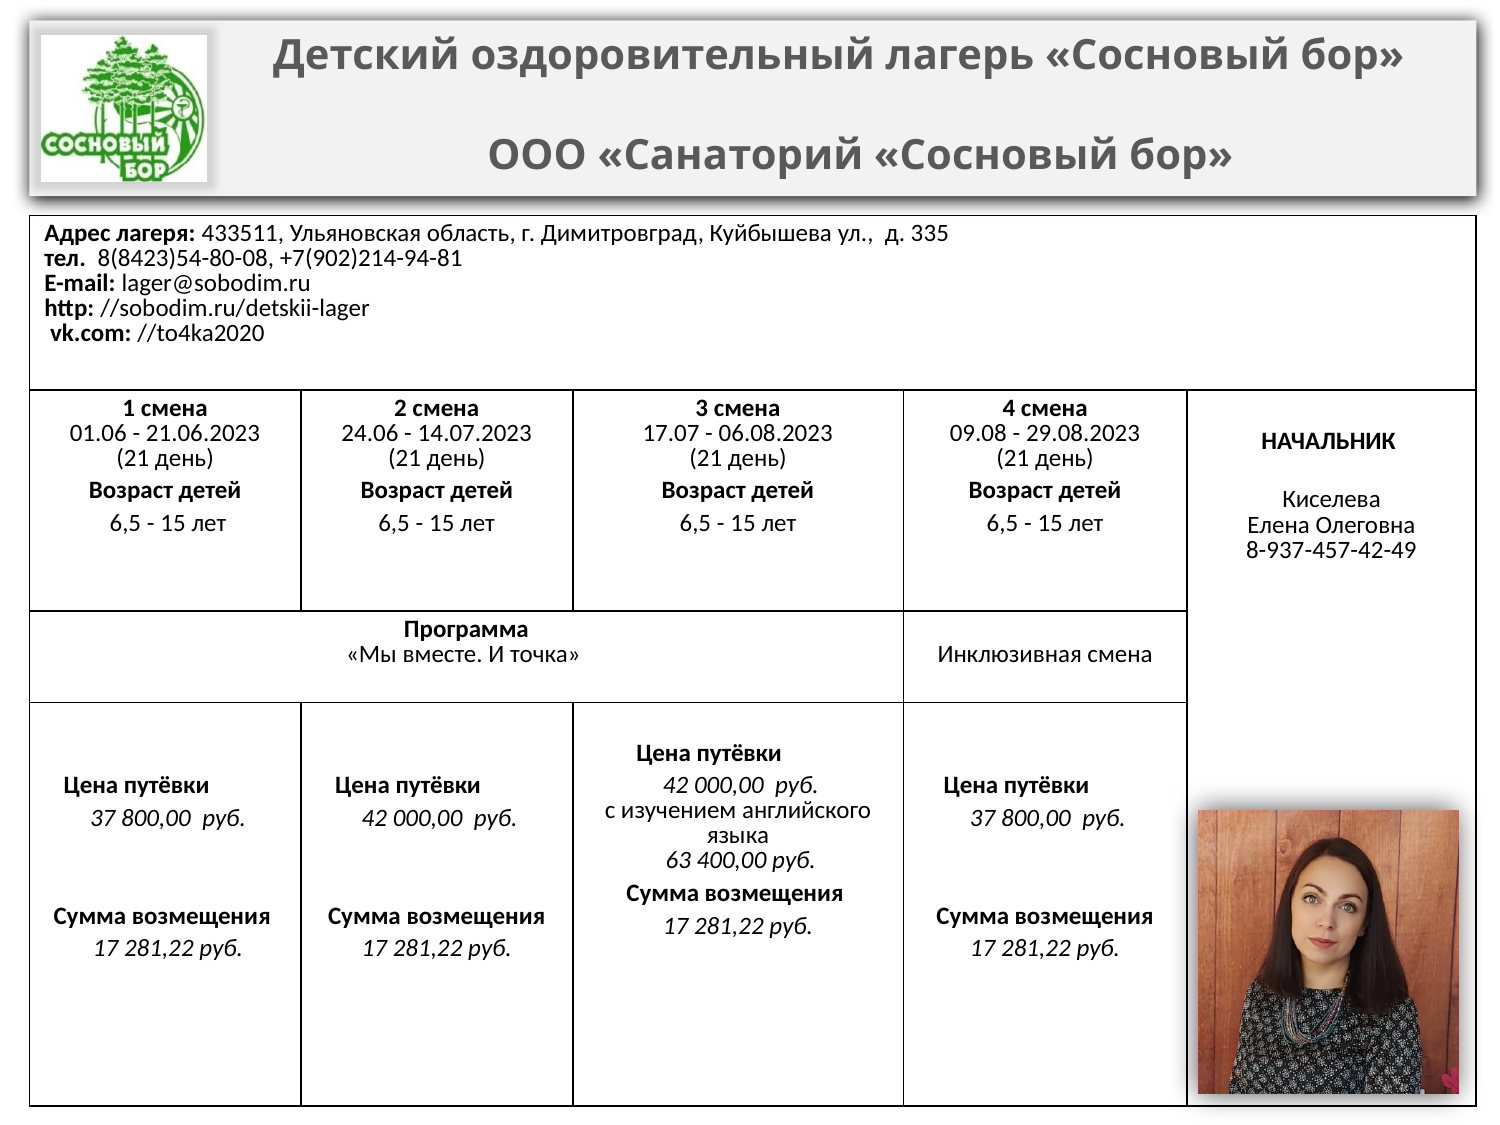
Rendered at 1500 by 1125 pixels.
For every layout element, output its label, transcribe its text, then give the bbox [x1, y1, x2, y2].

picture [1198, 810, 1459, 1095]
table_cell Цена путёвки 37 800,00 руб. Сумма возмещения 17 281,22 руб. [30, 703, 300, 1105]
table_cell Цена путёвки 42 000,00 руб. с изучением английского языка 63 400,00 руб. Сумма возмещения 17 281,22 руб. [574, 703, 903, 1105]
table_cell 1 смена 01.06 - 21.06.2023 (21 день) Возраст детей 6,5 - 15 лет [30, 391, 300, 610]
table_cell Цена путёвки 37 800,00 руб. Сумма возмещения 17 281,22 руб. [904, 703, 1186, 1105]
table_cell НАЧАЛЬНИК Киселева Елена Олеговна 8-937-457-42-49 [1188, 391, 1475, 811]
table_cell 3 смена 17.07 - 06.08.2023 (21 день) Возраст детей 6,5 - 15 лет [574, 391, 903, 610]
table_cell Цена путёвки 42 000,00 руб. Сумма возмещения 17 281,22 руб. [302, 703, 572, 1105]
picture [41, 35, 207, 182]
table_cell Программа «Мы вместе. И точка» [30, 612, 903, 702]
text_box Детский оздоровительный лагерь «Сосновый бор» ООО «Санаторий «Сосновый бор» [29, 20, 1477, 197]
table_header Адрес лагеря: 433511, Ульяновская область, г. Димитровград, Куйбышева ул., д. 335 тел. 8(8423)54-80-08, +7(902)214-94-81 E-mail: lager@sobodim.ru http: //sobodim.ru/detskii-lager vk.com: //to4ka2020 [30, 216, 1475, 389]
table_cell 4 смена 09.08 - 29.08.2023 (21 день) Возраст детей 6,5 - 15 лет [904, 391, 1186, 610]
table_cell Инклюзивная смена [904, 612, 1186, 702]
table_cell 2 смена 24.06 - 14.07.2023 (21 день) Возраст детей 6,5 - 15 лет [302, 391, 572, 610]
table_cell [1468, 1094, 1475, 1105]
